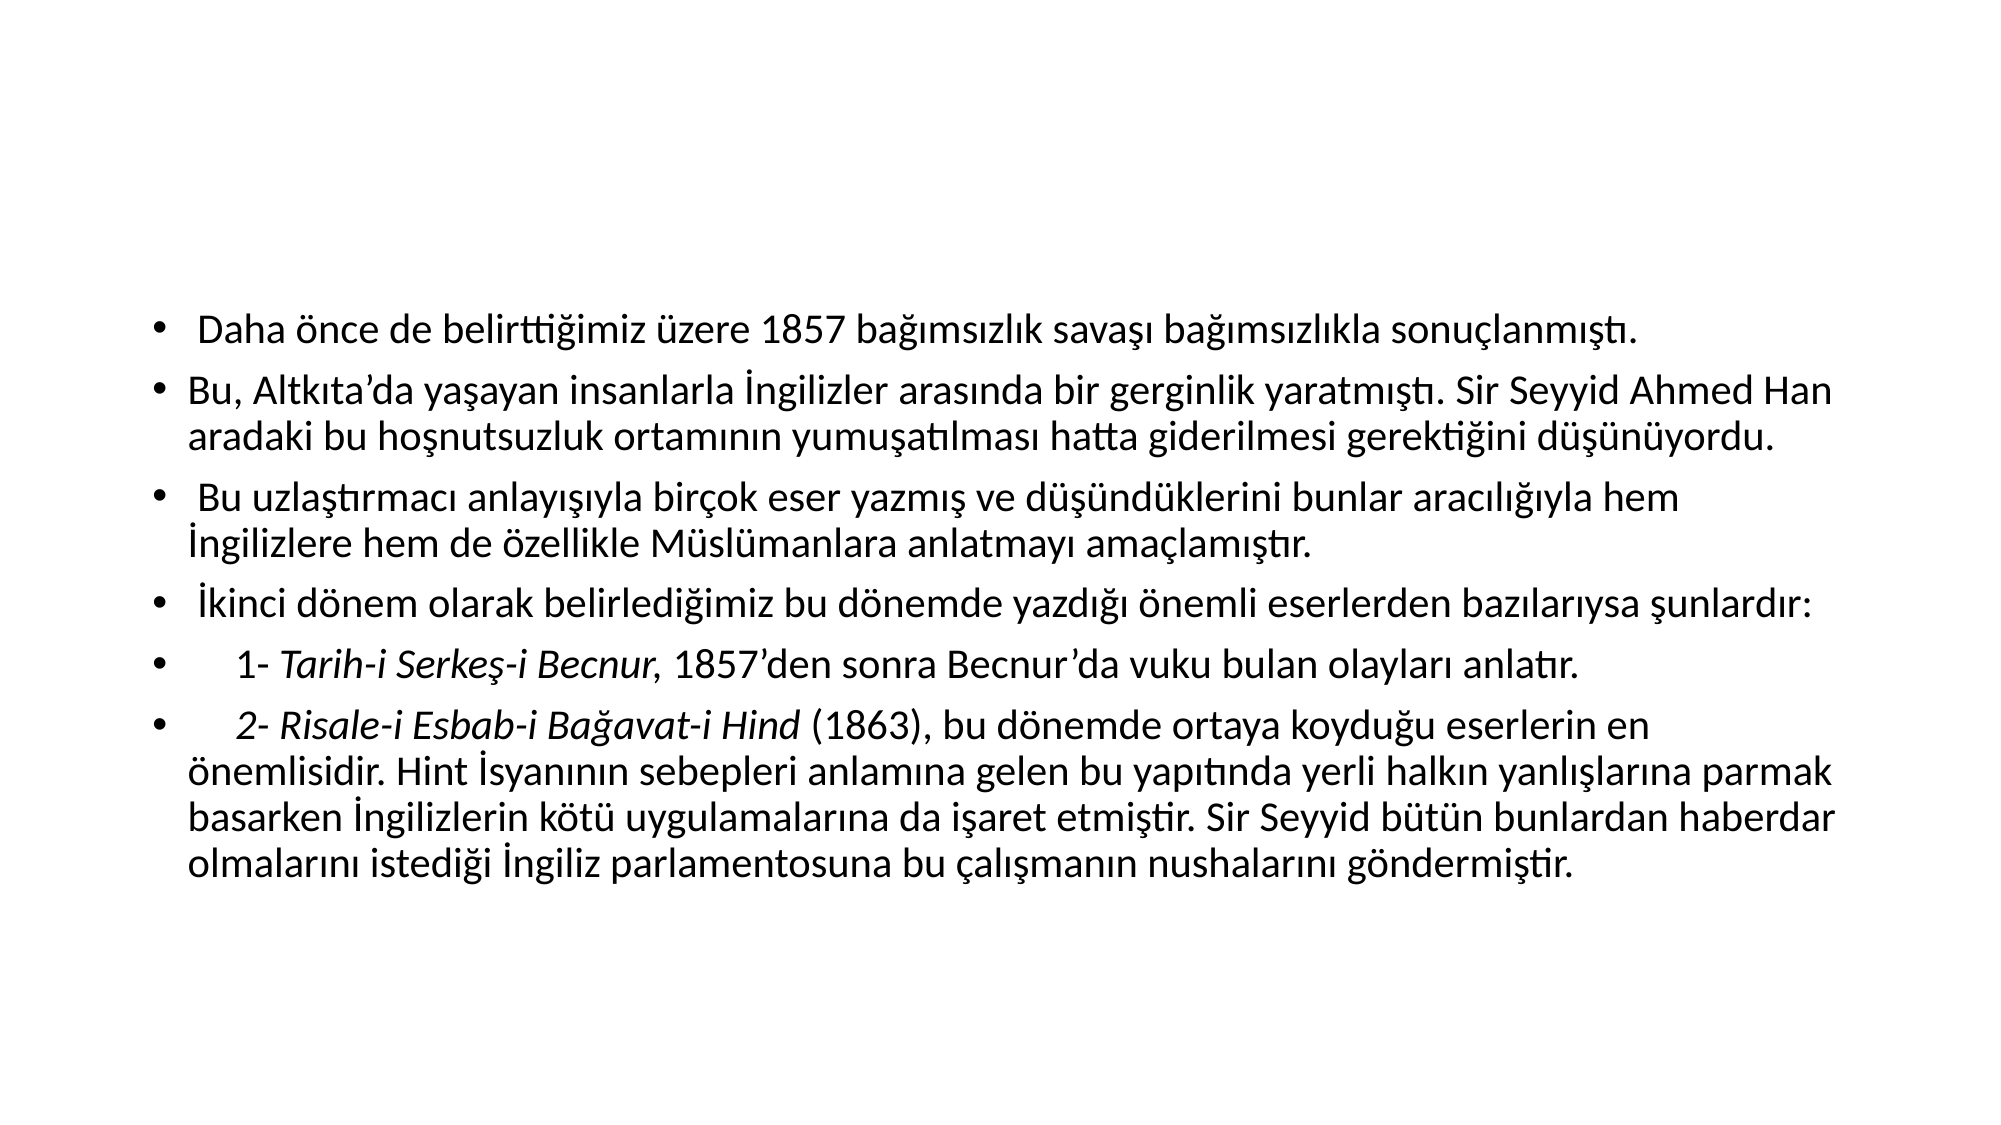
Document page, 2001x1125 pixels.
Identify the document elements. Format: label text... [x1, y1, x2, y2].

list Daha önce de belirttiğimiz üzere 1857 bağımsızlık savaşı bağımsızlıkla sonuçlanmıştı. Bu, Altkıta’da yaşayan insanlarla İngilizler arasında bir gerginlik yaratmıştı. Sir Seyyid Ahmed Han aradaki bu hoşnutsuzluk ortamının yumuşatılması hatta giderilmesi gerektiğini düşünüyordu. Bu uzlaştırmacı anlayışıyla birçok eser yazmış ve düşündüklerini bunlar aracılığıyla hem İngilizlere hem de özellikle Müslümanlara anlatmayı amaçlamıştır. İkinci dönem olarak belirlediğimiz bu dönemde yazdığı önemli eserlerden bazılarıysa şunlardır: 1- Tarih-i Serkeş-i Becnur, 1857’den sonra Becnur’da vuku bulan olayları anlatır. 2- Risale-i Esbab-i Bağavat-i Hind (1863), bu dönemde ortaya koyduğu eserlerin en önemlisidir. Hint İsyanının sebepleri anlamına gelen bu yapıtında yerli halkın yanlışlarına parmak basarken İngilizlerin kötü uygulamalarına da işaret etmiştir. Sir Seyyid bütün bunlardan haberdar olmalarını istediği İngiliz parlamentosuna bu çalışmanın nushalarını göndermiştir. [137, 299, 1863, 1014]
